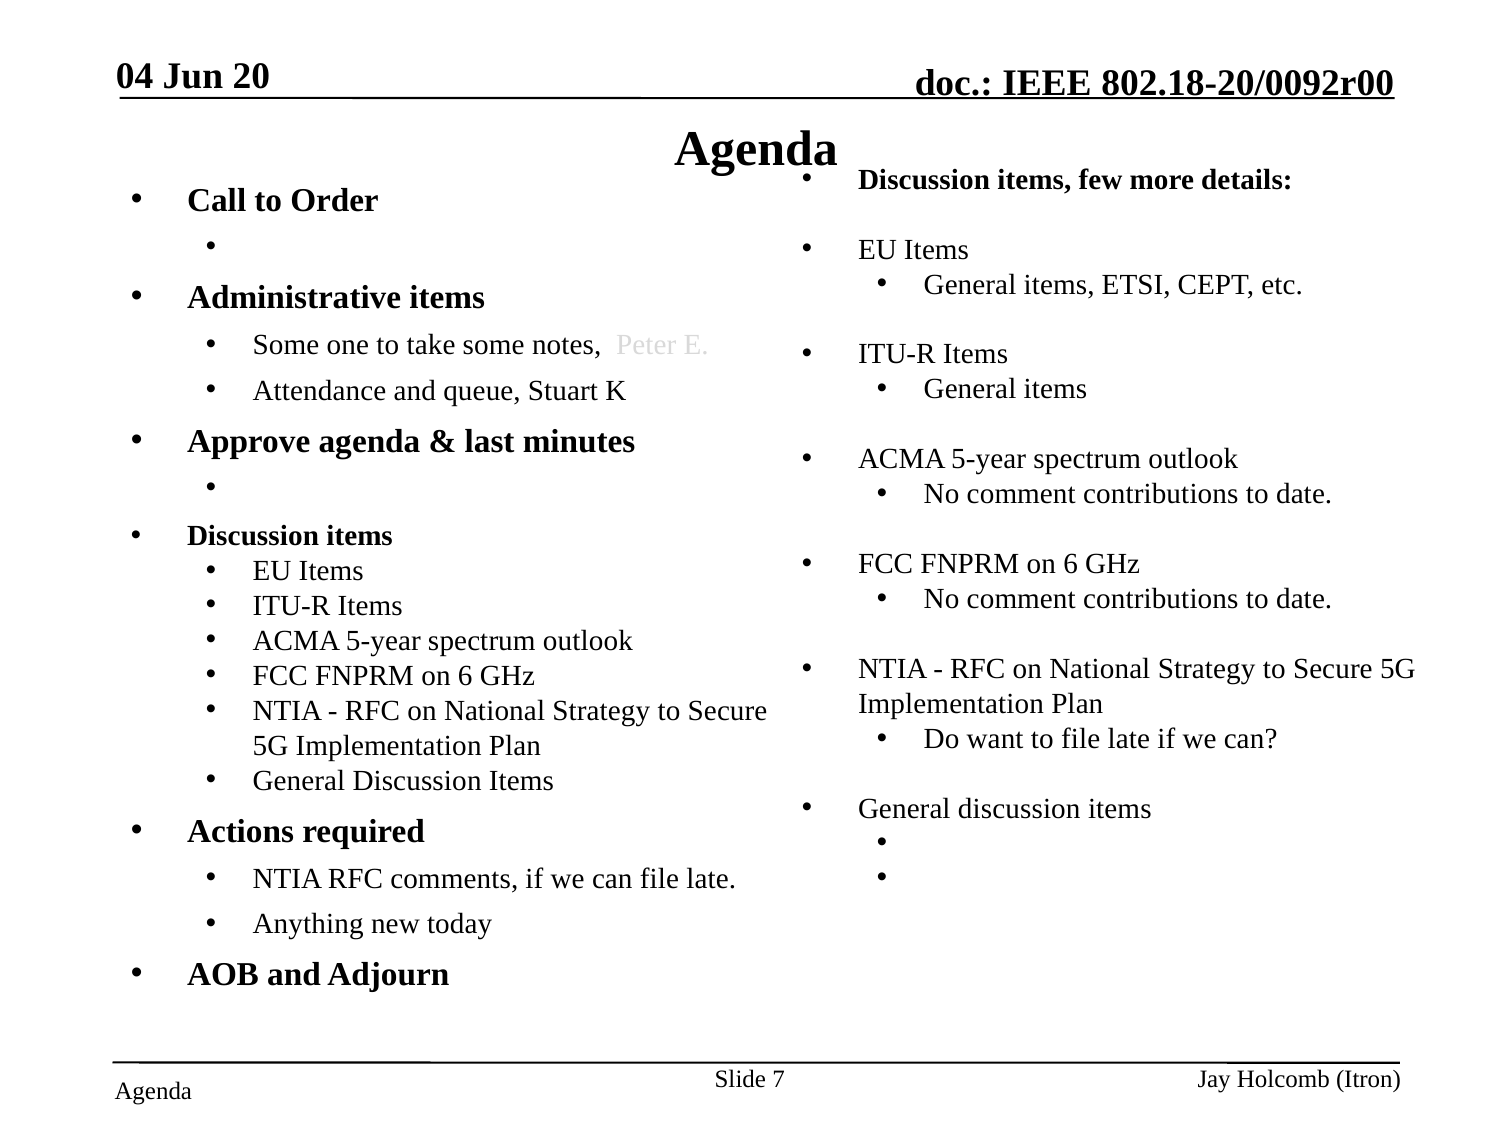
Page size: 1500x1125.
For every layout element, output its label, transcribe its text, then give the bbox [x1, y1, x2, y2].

slide_number Slide 7 [699, 1063, 800, 1123]
title Agenda [118, 95, 1394, 169]
text_box Discussion items, few more details: EU Items General items, ETSI, CEPT, etc. ITU-R Items General items ACMA 5-year spectrum outlook No comment contributions to date. FCC FNPRM on 6 GHz No comment contributions to date. NTIA - RFC on National Strategy to Secure 5G Implementation Plan Do want to file late if we can? General discussion items [786, 152, 1438, 1063]
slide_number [115, 45, 477, 97]
footer Jay Holcomb (Itron) [878, 1063, 1402, 1093]
list Call to Order Attendance server is open Administrative items Some one to take some notes, Peter E. Attendance and queue, Stuart K Approve agenda & last minutes Discussion items EU Items ITU-R Items ACMA 5-year spectrum outlook FCC FNPRM on 6 GHz NTIA - RFC on National Strategy to Secure 5G Implementation Plan General Discussion Items Actions required NTIA RFC comments, if we can file late. Anything new today AOB and Adjourn [115, 169, 786, 1063]
text_box Agenda [99, 1067, 238, 1112]
